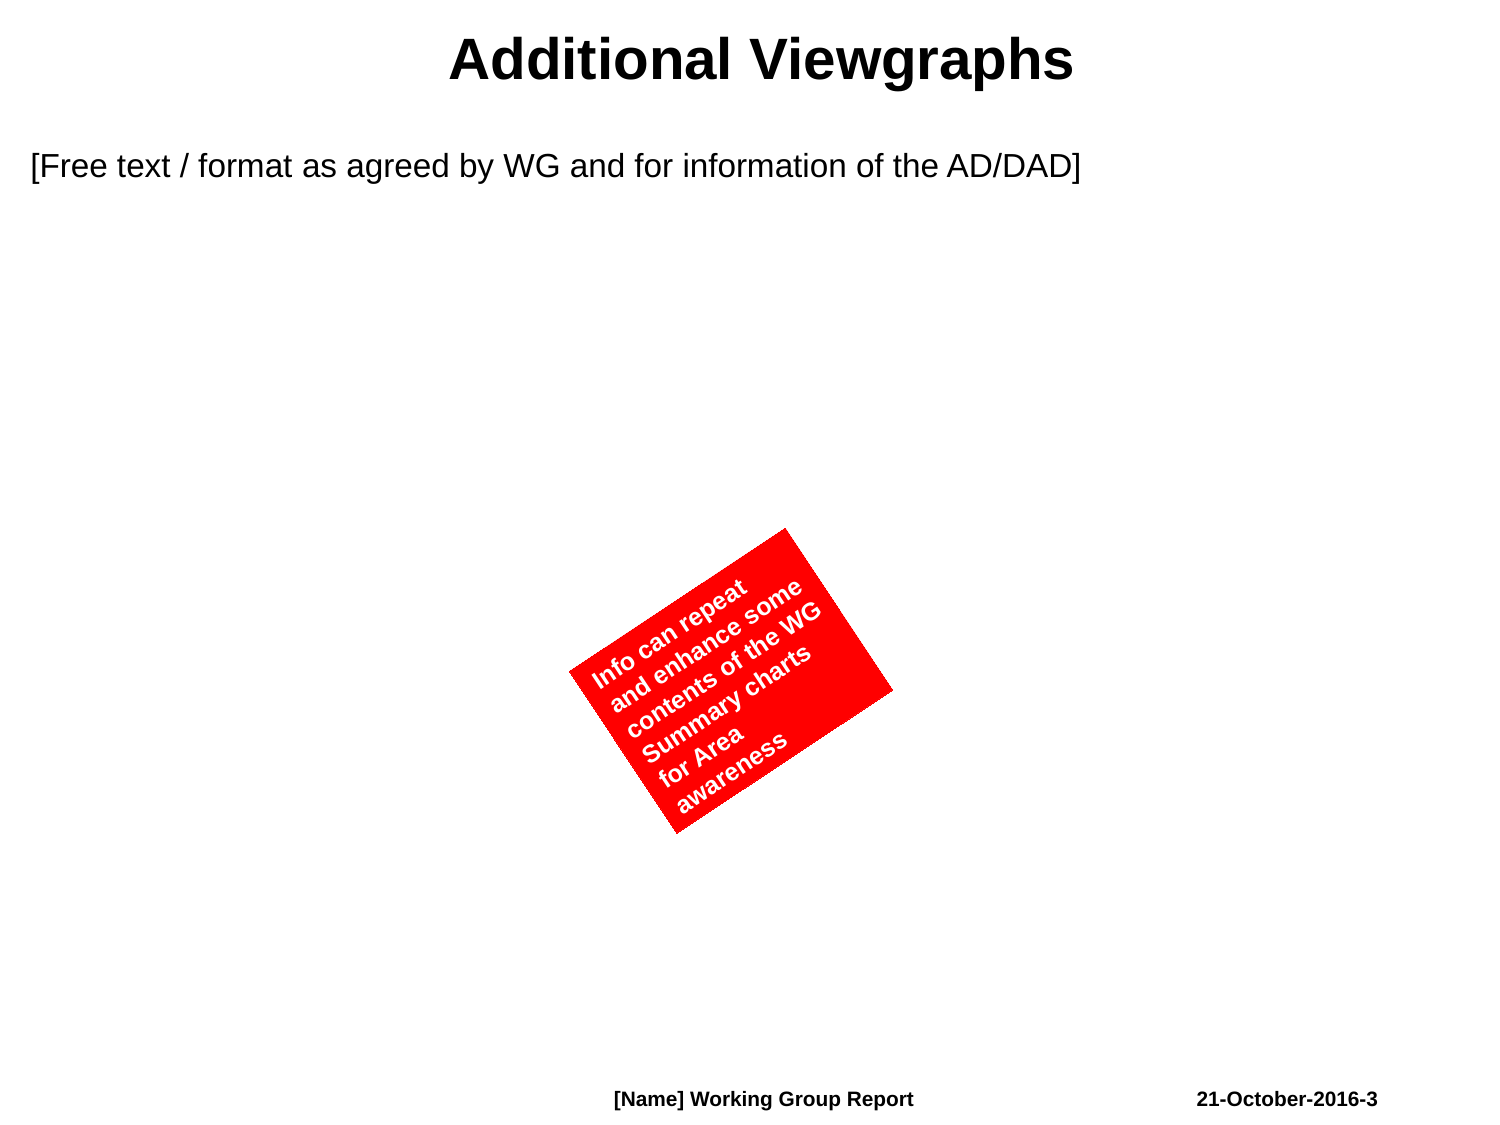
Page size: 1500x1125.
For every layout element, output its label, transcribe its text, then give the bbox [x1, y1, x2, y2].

text_box [Free text / format as agreed by WG and for information of the AD/DAD] [22, 127, 1478, 1054]
text_box Additional Viewgraphs [145, 20, 1305, 109]
text_box Info can repeat and enhance some contents of the WG Summary charts for Area awareness [569, 528, 893, 834]
